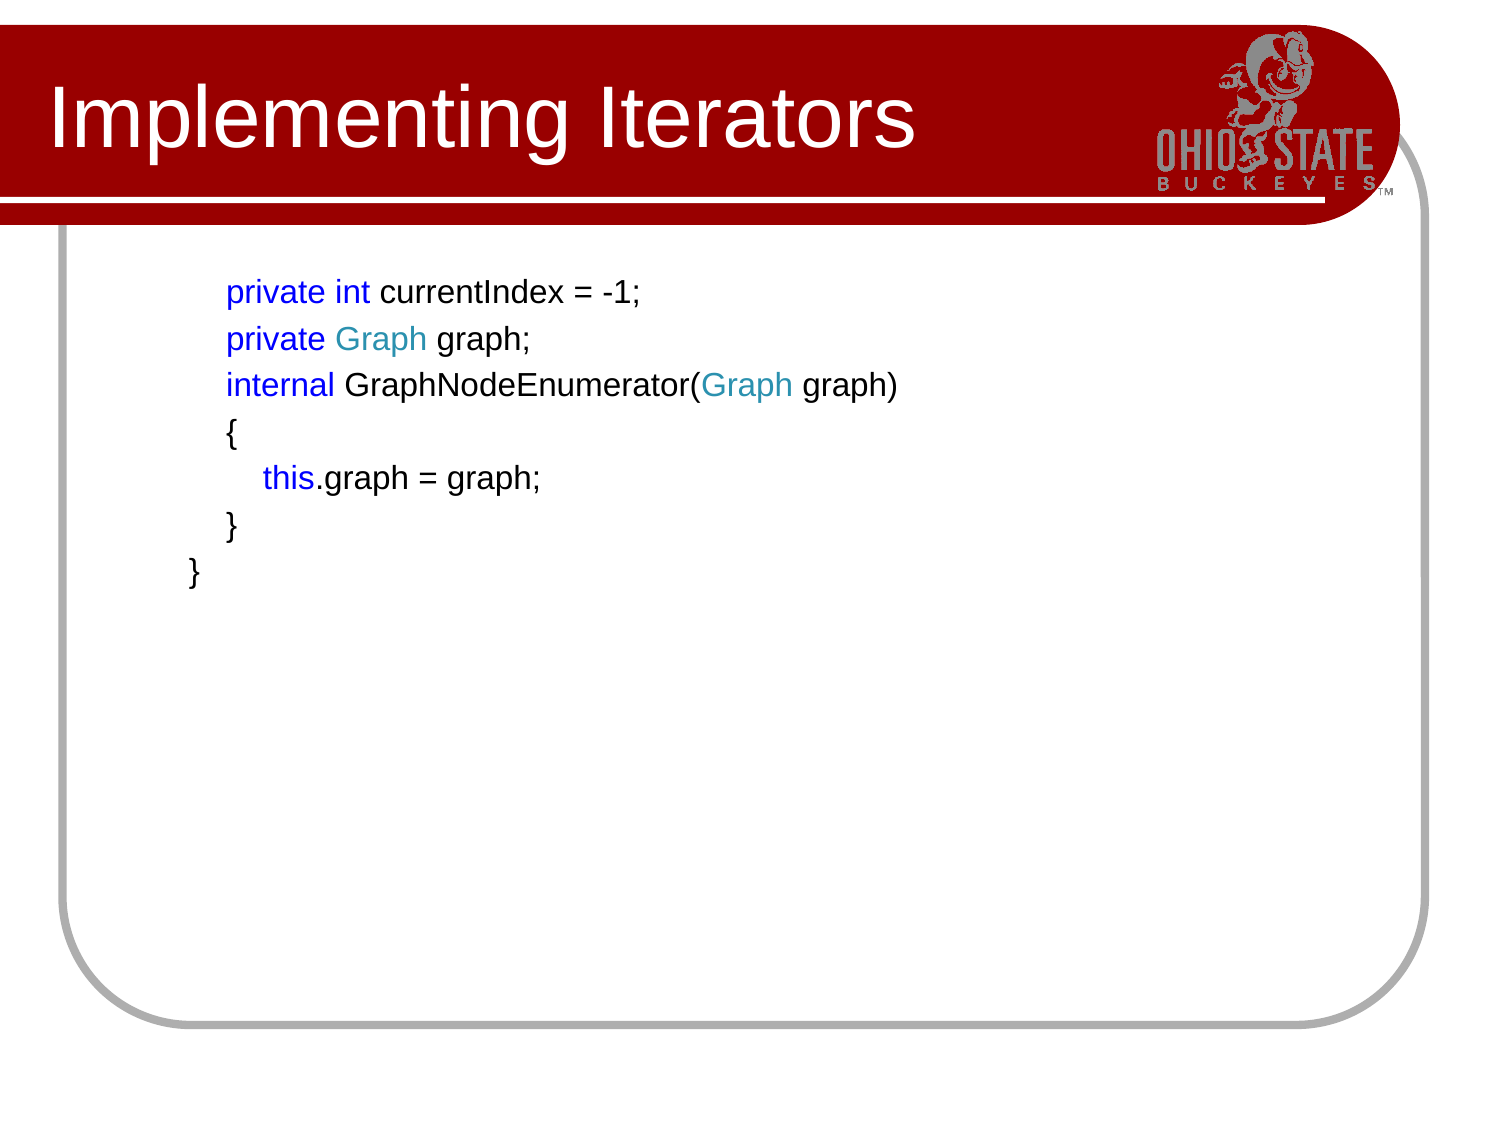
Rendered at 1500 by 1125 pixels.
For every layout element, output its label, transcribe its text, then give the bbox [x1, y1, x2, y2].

list private int currentIndex = -1; private Graph graph; internal GraphNodeEnumerator(Graph graph) { this.graph = graph; } } [99, 262, 1401, 988]
title Implementing Iterators [31, 37, 1201, 188]
